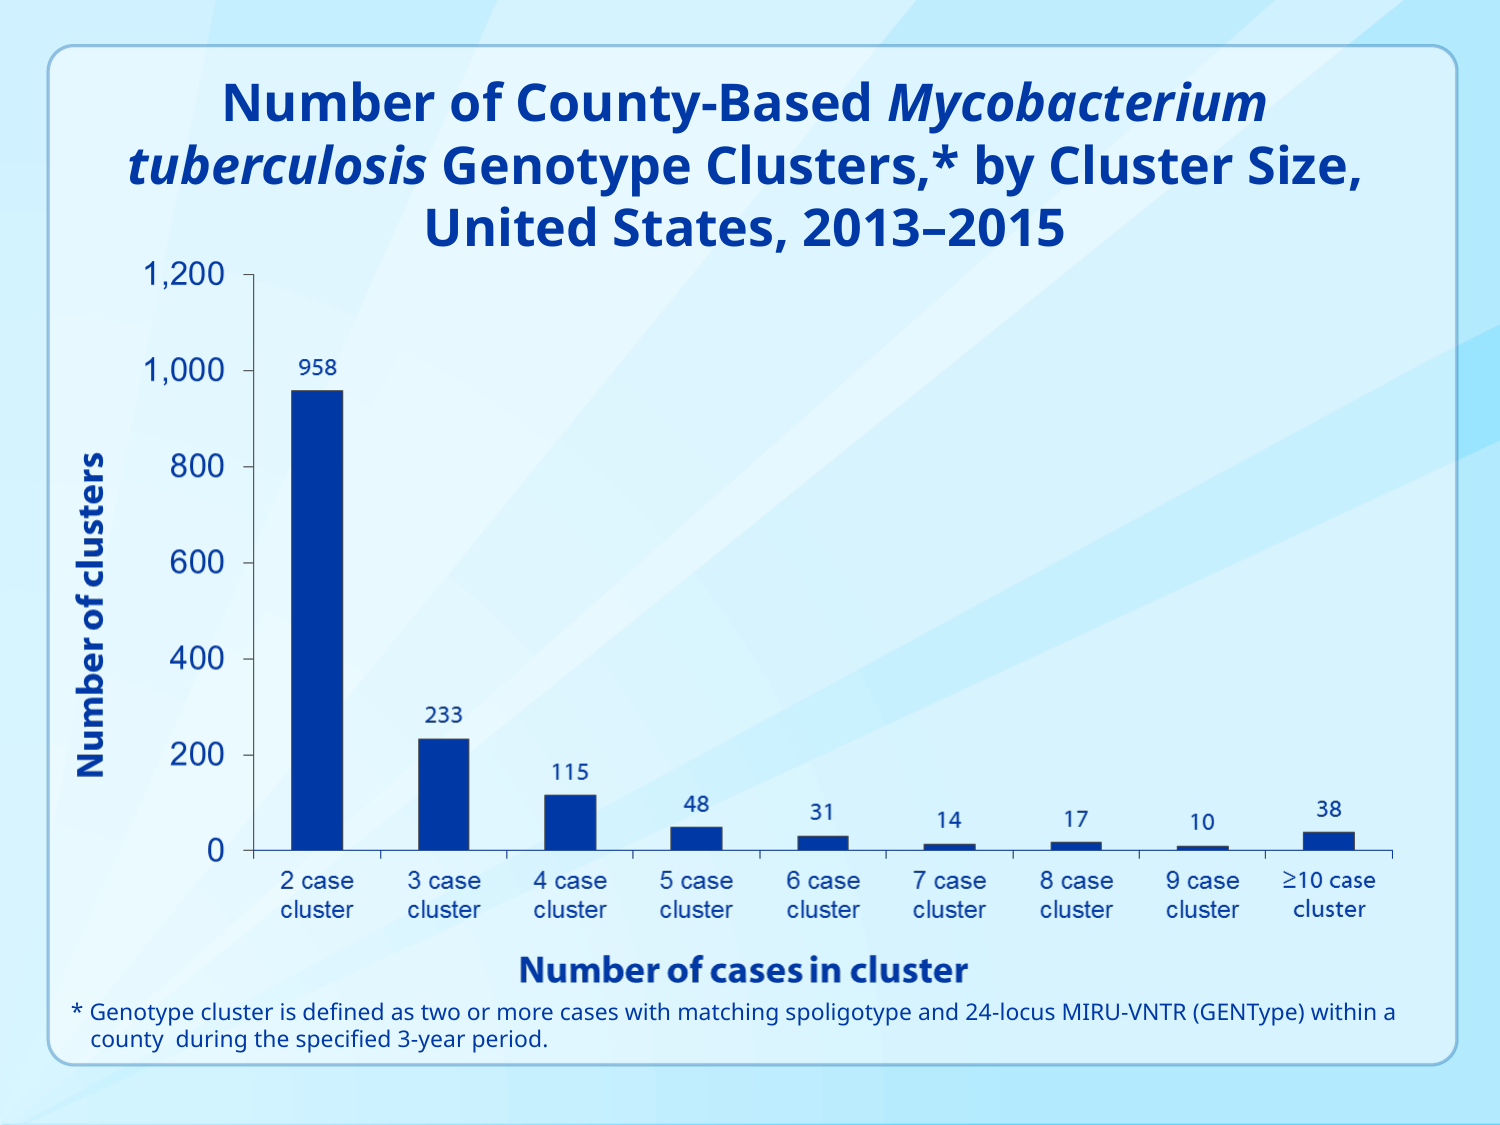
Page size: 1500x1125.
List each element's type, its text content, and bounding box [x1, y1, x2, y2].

picture [0, 0, 1500, 1125]
list * Genotype cluster is defined as two or more cases with matching spoligotype and 24-locus MIRU-VNTR (GENType) within a county during the specified 3-year period. [56, 987, 1444, 1063]
text_box Number of County-Based Mycobacterium tuberculosis Genotype Clusters,* by Cluster Size, United States, 2013–2015 [56, 62, 1435, 243]
